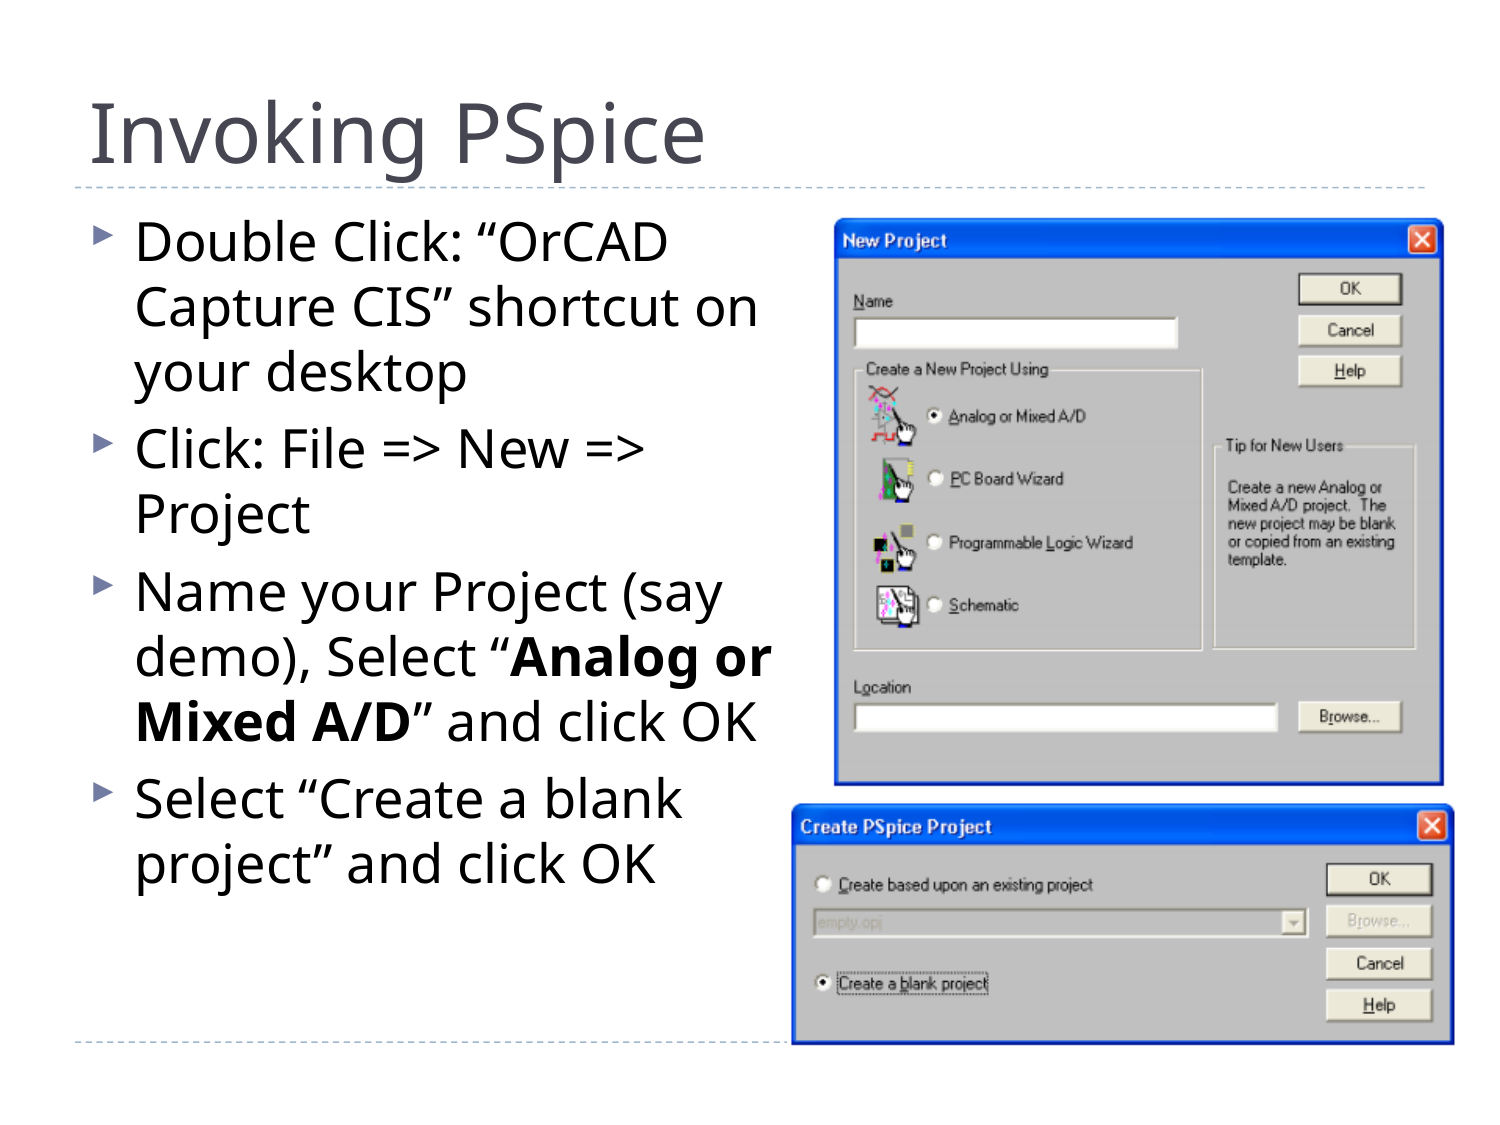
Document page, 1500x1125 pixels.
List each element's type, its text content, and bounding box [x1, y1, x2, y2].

picture [787, 799, 1462, 1051]
title Invoking PSpice [75, 24, 1425, 188]
list Double Click: “OrCAD Capture CIS” shortcut on your desktop Click: File => New => Project Name your Project (say demo), Select “Analog or Mixed A/D” and click OK Select “Create a blank project” and click OK [75, 200, 800, 1025]
picture [824, 212, 1452, 794]
